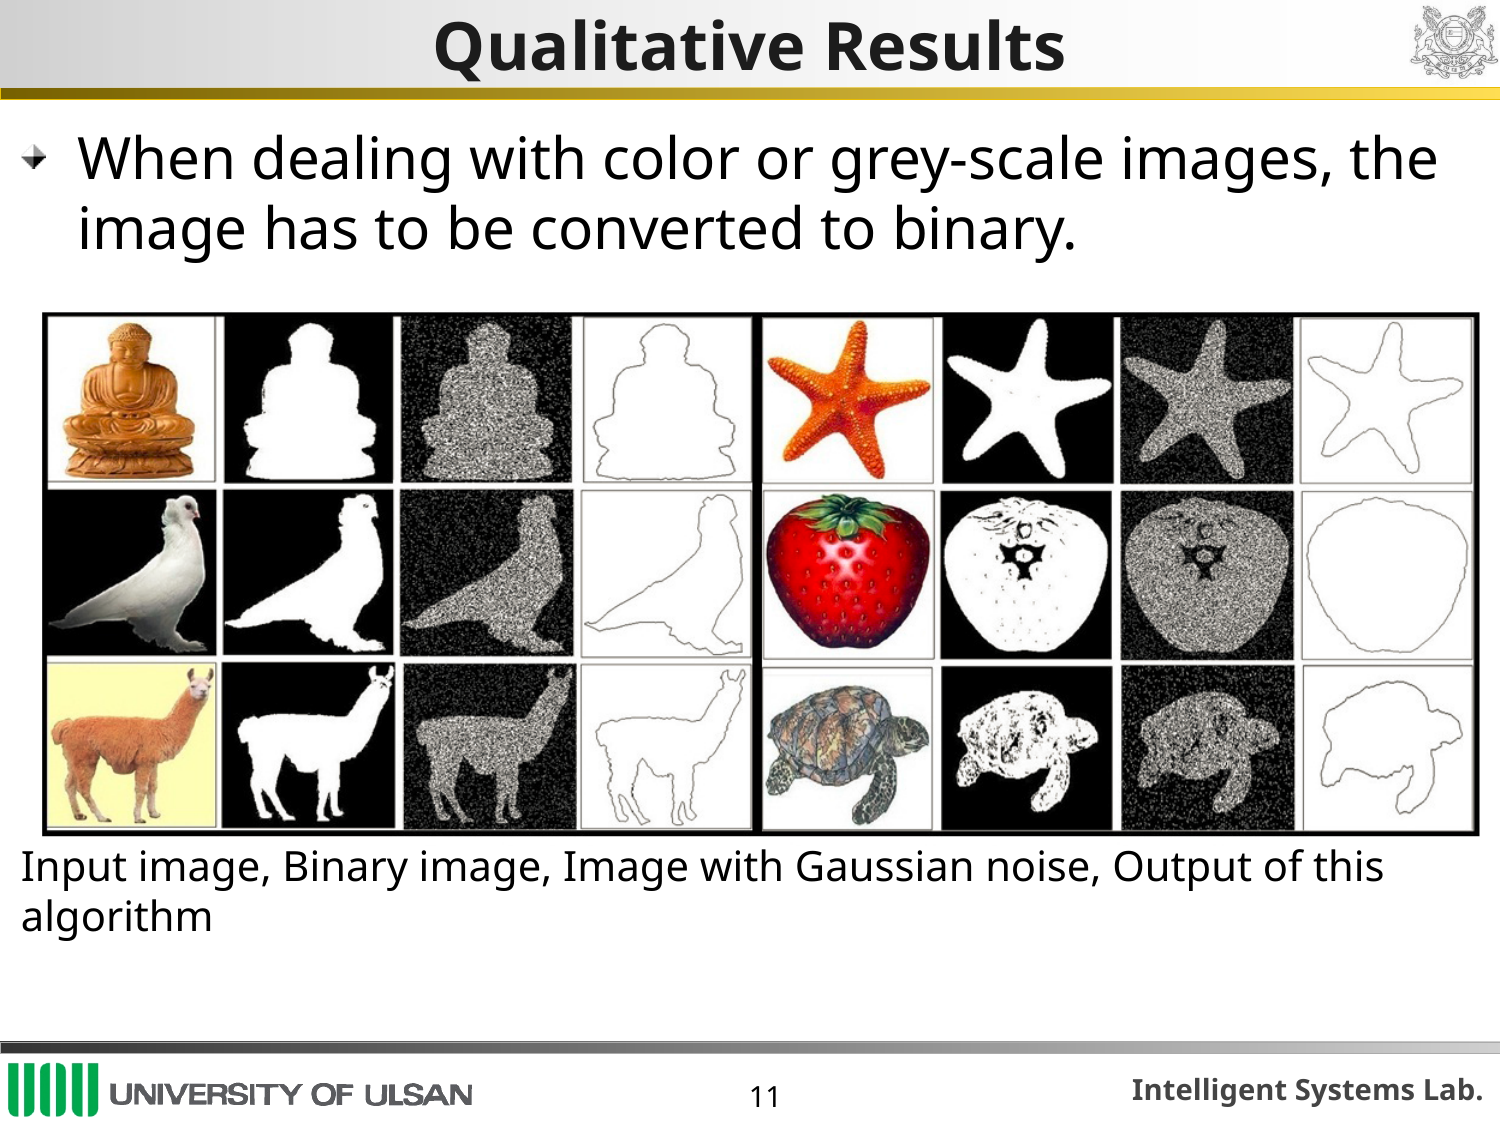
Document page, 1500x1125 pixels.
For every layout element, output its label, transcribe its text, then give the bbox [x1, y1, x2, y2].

picture [5, 1058, 101, 1118]
title Qualitative Results [0, 0, 1500, 88]
picture [40, 309, 1481, 846]
picture [20, 143, 46, 169]
list When dealing with color or grey-scale images, the image has to be converted to binary. Input image, Binary image, Image with Gaussian noise, Output of this algorithm [5, 113, 1500, 1050]
